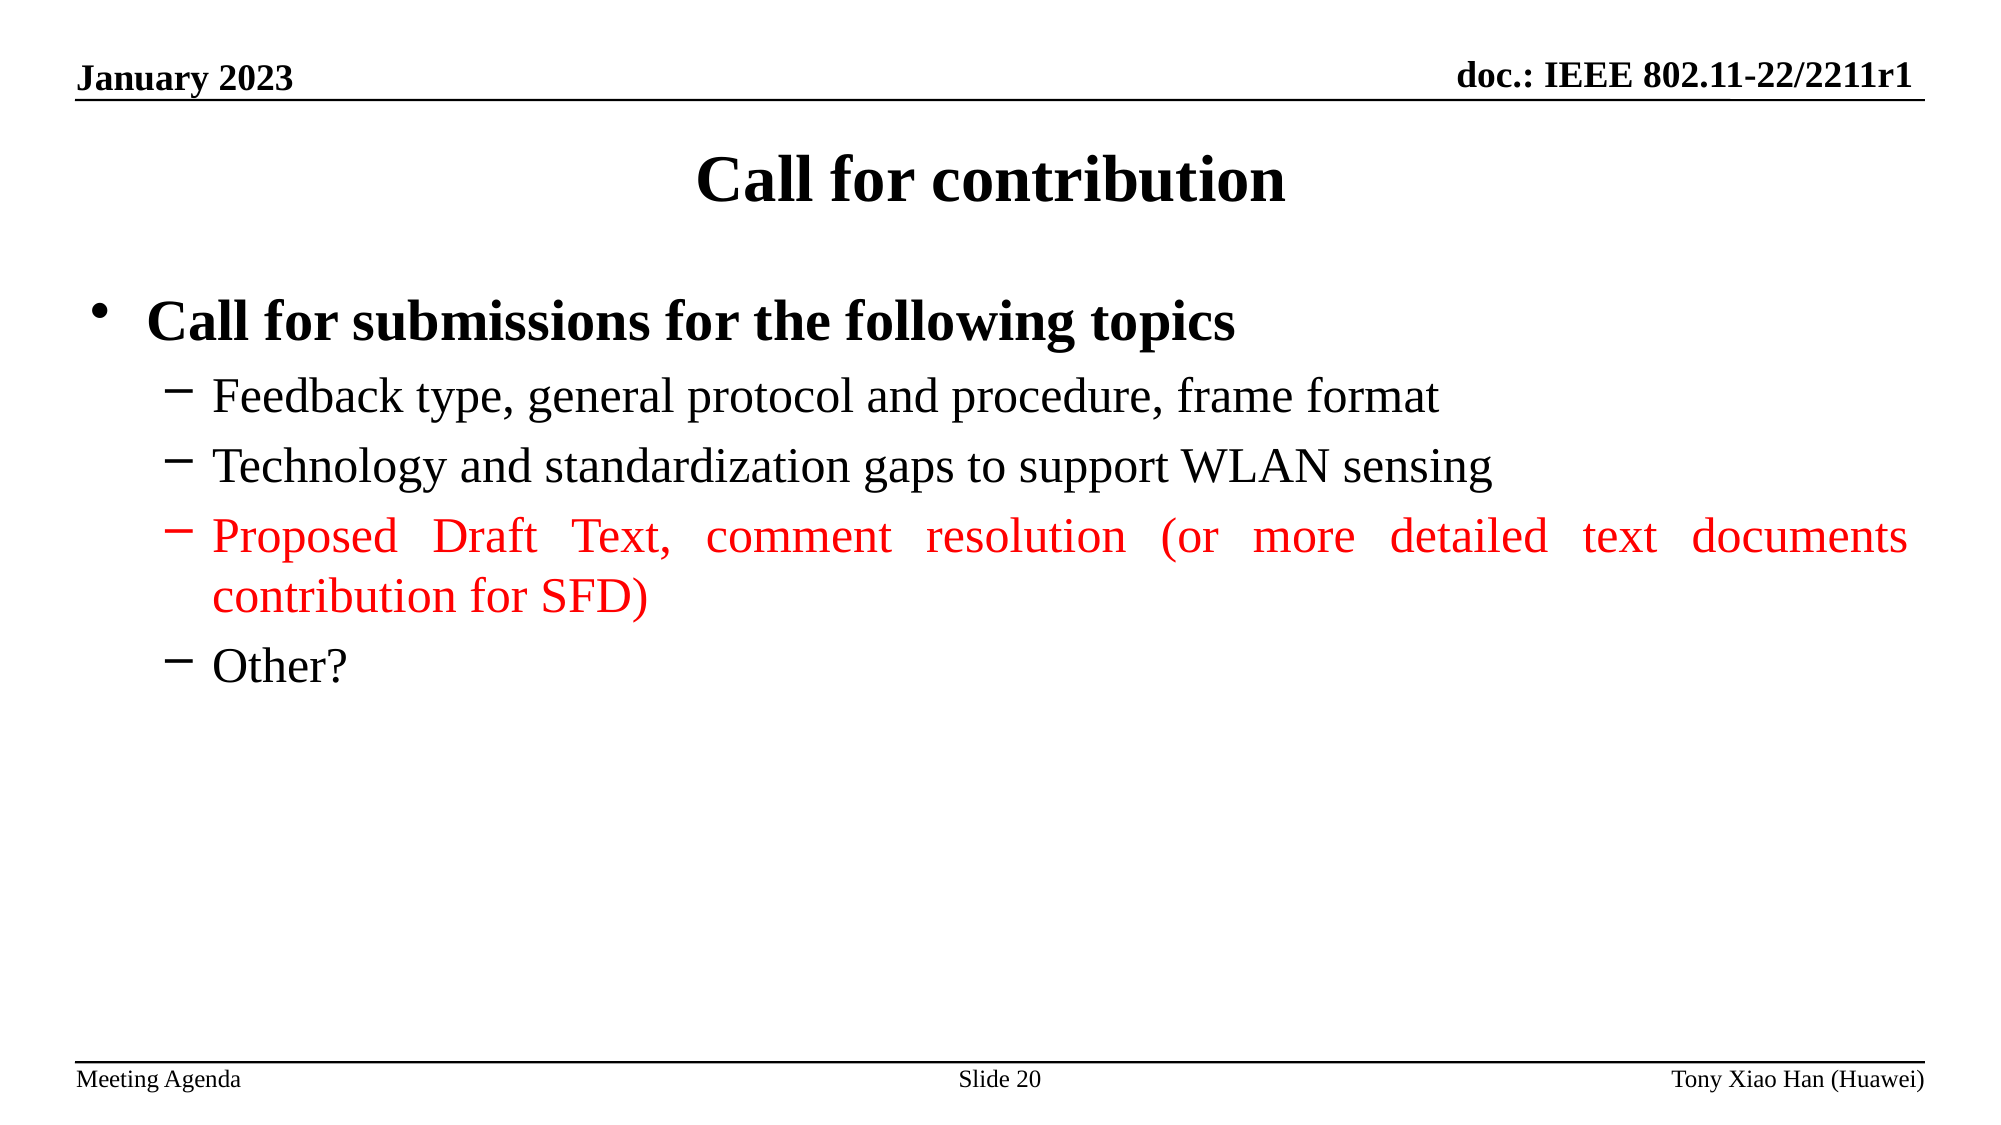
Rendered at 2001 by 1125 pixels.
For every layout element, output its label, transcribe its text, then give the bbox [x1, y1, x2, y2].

text_box Call for contribution [362, 87, 1638, 263]
text_box Call for submissions for the following topics Feedback type, general protocol and procedure, frame format Technology and standardization gaps to support WLAN sensing Proposed Draft Text, comment resolution (or more detailed text documents contribution for SFD) Other? [75, 275, 1925, 1050]
